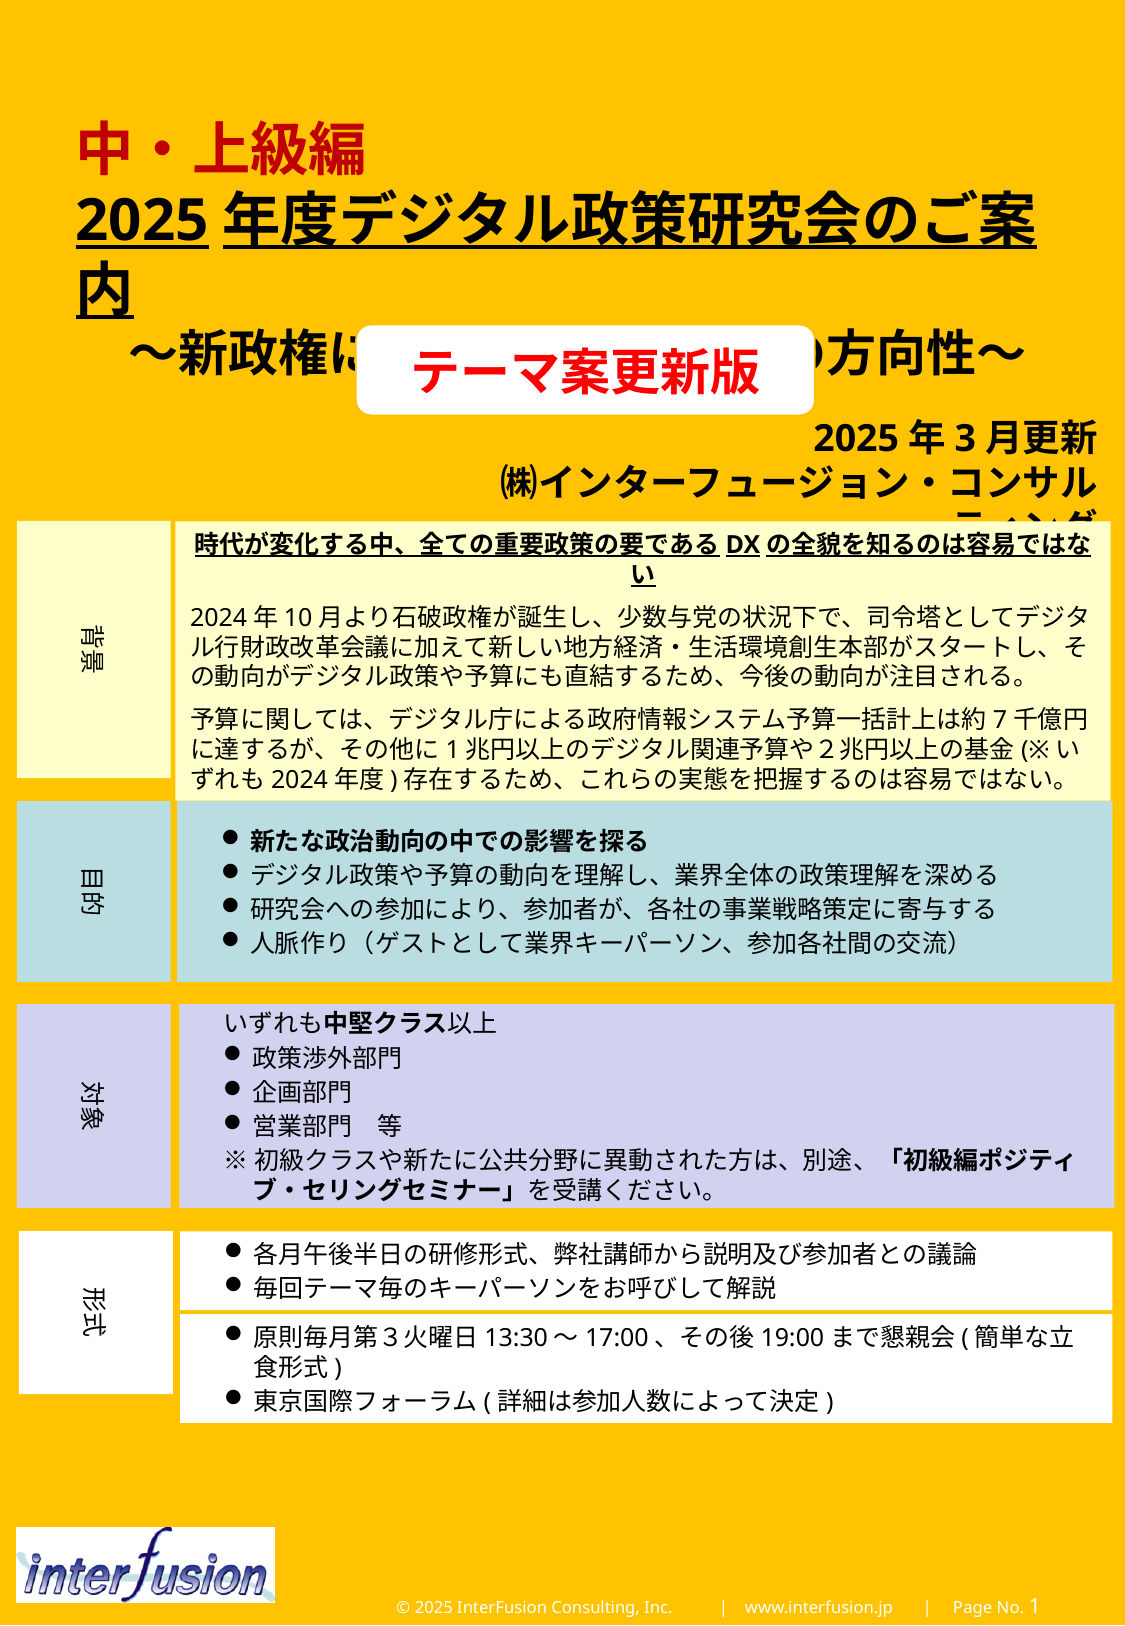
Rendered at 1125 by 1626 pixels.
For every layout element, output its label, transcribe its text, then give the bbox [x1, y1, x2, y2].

text_box 形式 [18, 1230, 173, 1395]
picture [15, 1526, 276, 1603]
text_box 背景 [16, 520, 171, 779]
text_box 新たな政治動向の中での影響を探る デジタル政策や予算の動向を理解し、業界全体の政策理解を深める 研究会への参加により、参加者が、各社の事業戦略策定に寄与する 人脈作り（ゲストとして業界キーパーソン、参加各社間の交流） [177, 801, 1113, 982]
text_box 時代が変化する中、全ての重要政策の要であるDXの全貌を知るのは容易ではない 2024年10月より石破政権が誕生し、少数与党の状況下で、司令塔としてデジタル行財政改革会議に加えて新しい地方経済・生活環境創生本部がスタートし、その動向がデジタル政策や予算にも直結するため、今後の動向が注目される。 予算に関しては、デジタル庁による政府情報システム予算一括計上は約7千億円に達するが、その他に1兆円以上のデジタル関連予算や２兆円以上の基金(※いずれも2024年度)存在するため、これらの実態を把握するのは容易ではない。 [175, 521, 1111, 801]
text_box いずれも中堅クラス以上 政策渉外部門 企画部門 営業部門 等 ※初級クラスや新たに公共分野に異動された方は、別途、「初級編ポジティブ・セリングセミナー」を受講ください。 [179, 1004, 1115, 1209]
text_box 各月午後半日の研修形式、弊社講師から説明及び参加者との議論 毎回テーマ毎のキーパーソンをお呼びして解説 [180, 1231, 1113, 1311]
text_box 原則毎月第３火曜日13:30～17:00、その後19:00まで懇親会(簡単な立食形式) 東京国際フォーラム(詳細は参加人数によって決定) [180, 1314, 1113, 1423]
text_box 目的 [16, 801, 171, 982]
text_box 対象 [16, 1004, 171, 1209]
text_box 中・上級編 2025年度デジタル政策研究会のご案内 ～新政権によるデジタル政策の方向性～ [46, 111, 1079, 382]
text_box 2025年3月更新 ㈱インターフュージョン・コンサルティング [430, 406, 1113, 557]
text_box テーマ案更新版 [355, 324, 815, 416]
